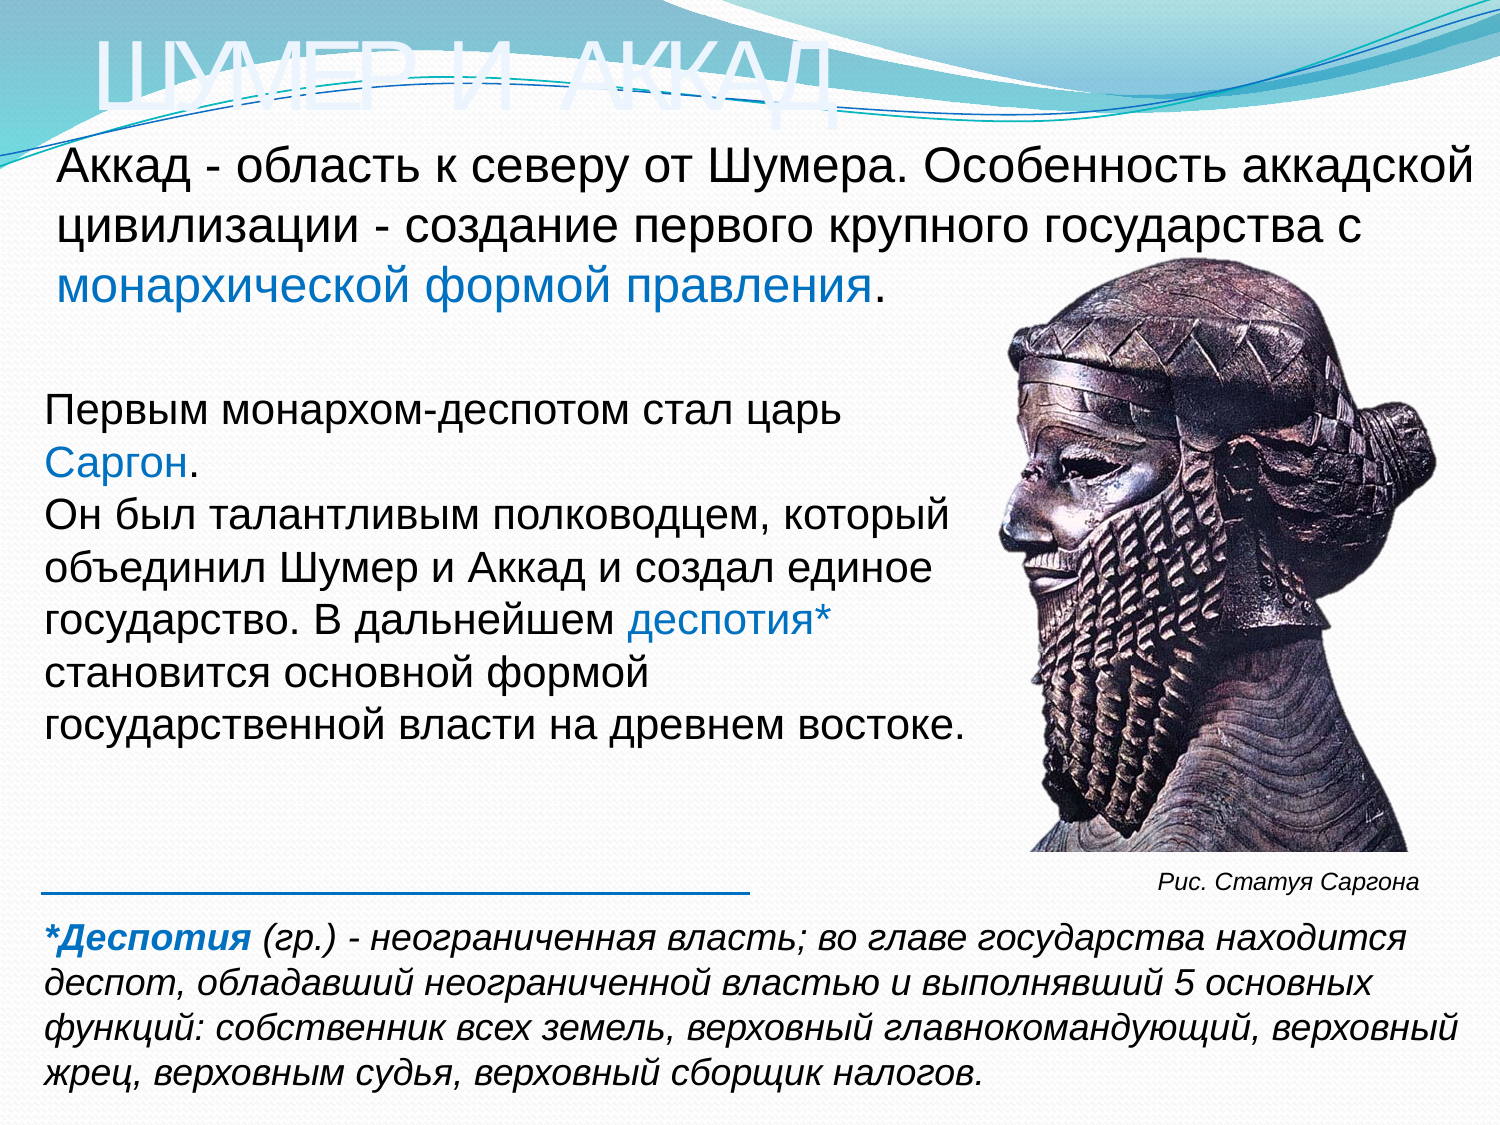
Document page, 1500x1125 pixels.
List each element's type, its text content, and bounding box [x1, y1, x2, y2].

text_box *Деспотия (гр.) - неограниченная власть; во главе государства находится деспот, обладавший неограниченной властью и выполнявший 5 основных функций: собственник всех земель, верховный главнокомандующий, верховный жрец, верховным судья, верховный сборщик налогов. [29, 905, 1483, 1100]
text_box Первым монархом-деспотом стал царь Саргон. Он был талантливым полководцем, который объединил Шумер и Аккад и создал единое государство. В дальнейшем деспотия* становится основной формой государственной власти на древнем востоке. [29, 373, 967, 756]
text_box Аккад - область к северу от Шумера. Особенность аккадской цивилизации - создание первого крупного государства с монархической формой правления. [41, 125, 1500, 321]
picture [974, 255, 1448, 852]
text_box ШУМЕР И АККАД [76, 3, 1400, 138]
text_box Рис. Статуя Саргона [974, 863, 1436, 903]
